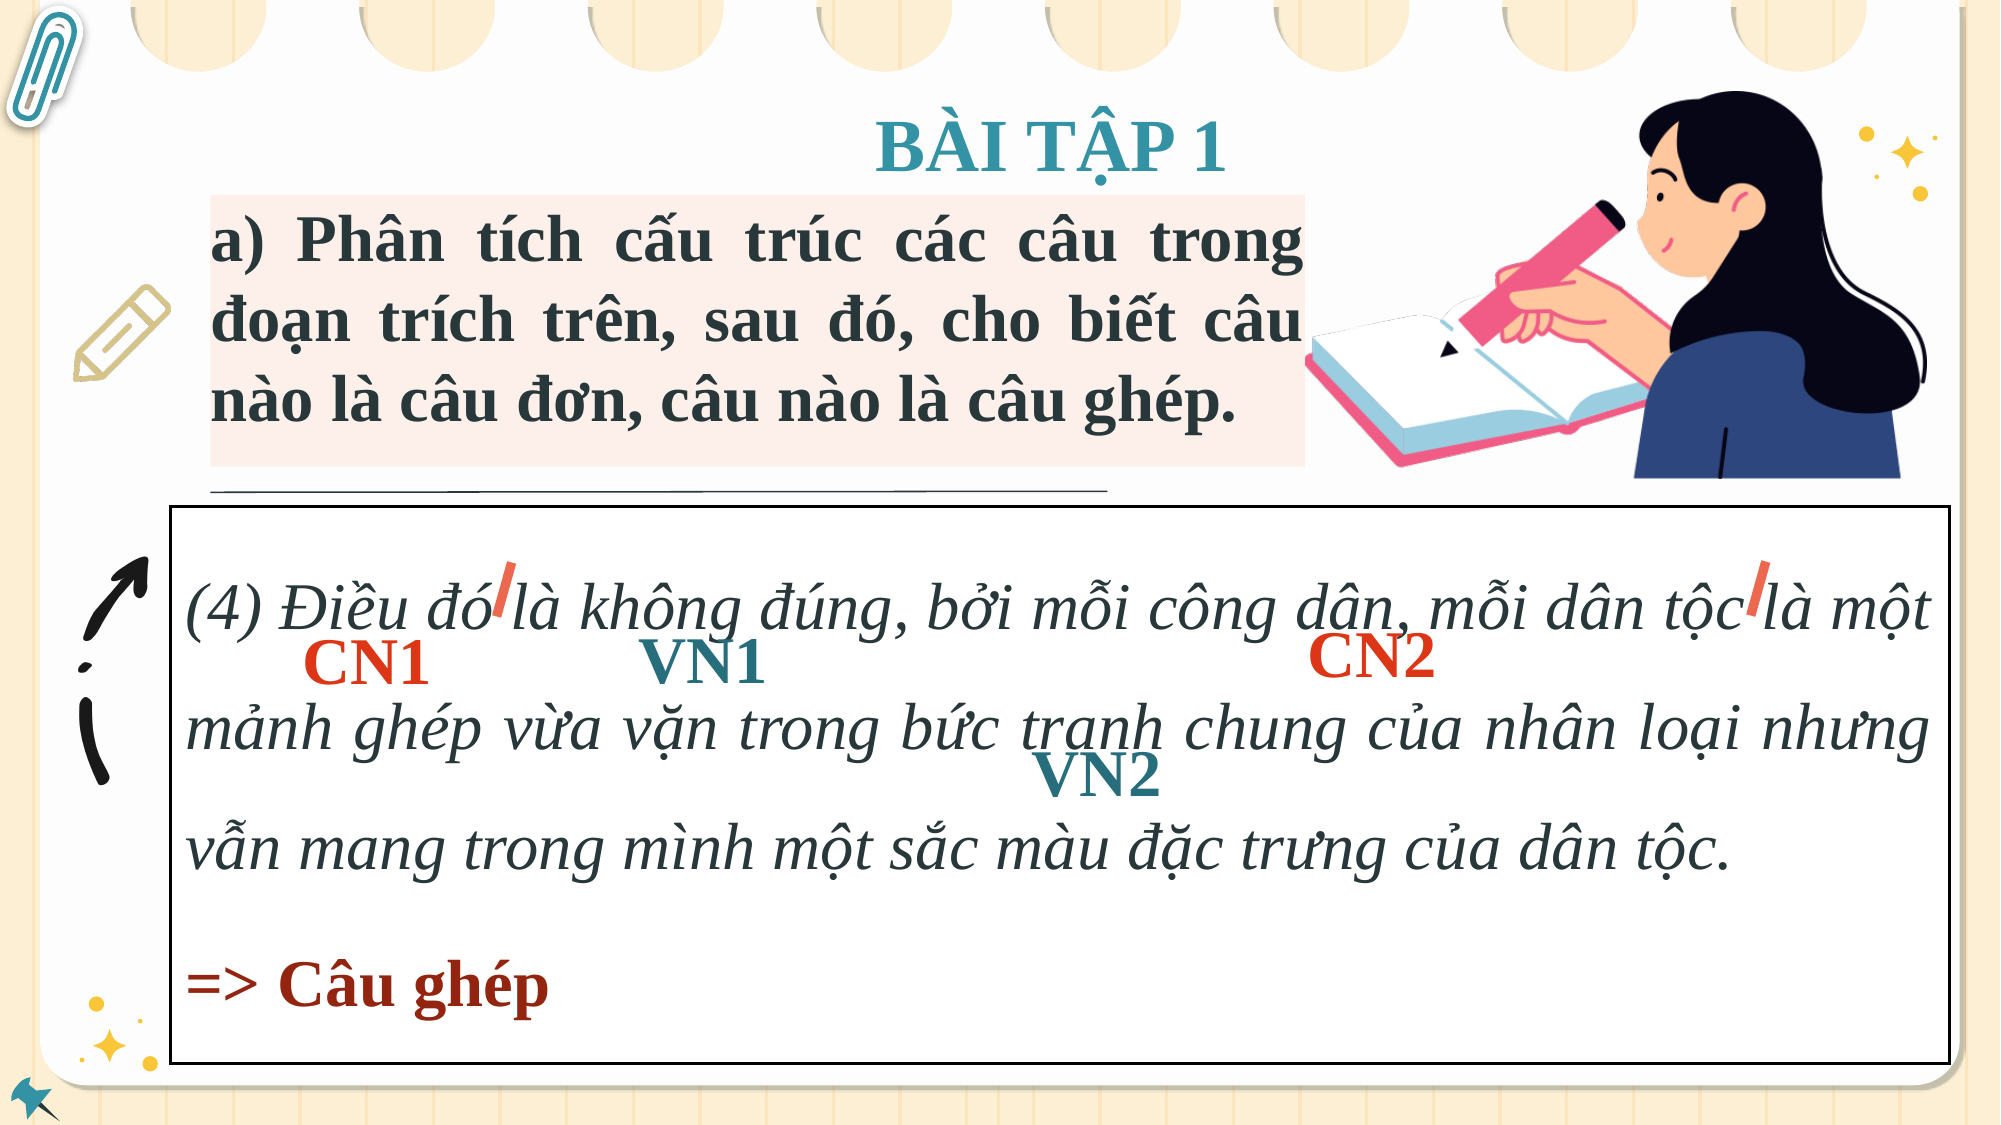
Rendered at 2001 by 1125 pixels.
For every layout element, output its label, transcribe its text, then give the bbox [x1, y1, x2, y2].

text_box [1750, 561, 1767, 616]
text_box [496, 562, 512, 617]
text_box a) Phân tích cấu trúc các câu trong đoạn trích trên, sau đó, cho biết câu nào là câu đơn, câu nào là câu ghép. [210, 194, 1299, 467]
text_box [170, 506, 1950, 1064]
picture [73, 284, 171, 382]
text_box BÀI TẬP 1 [860, 43, 2000, 194]
picture [1304, 90, 1927, 479]
text_box [73, 548, 150, 787]
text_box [0, 37, 102, 94]
